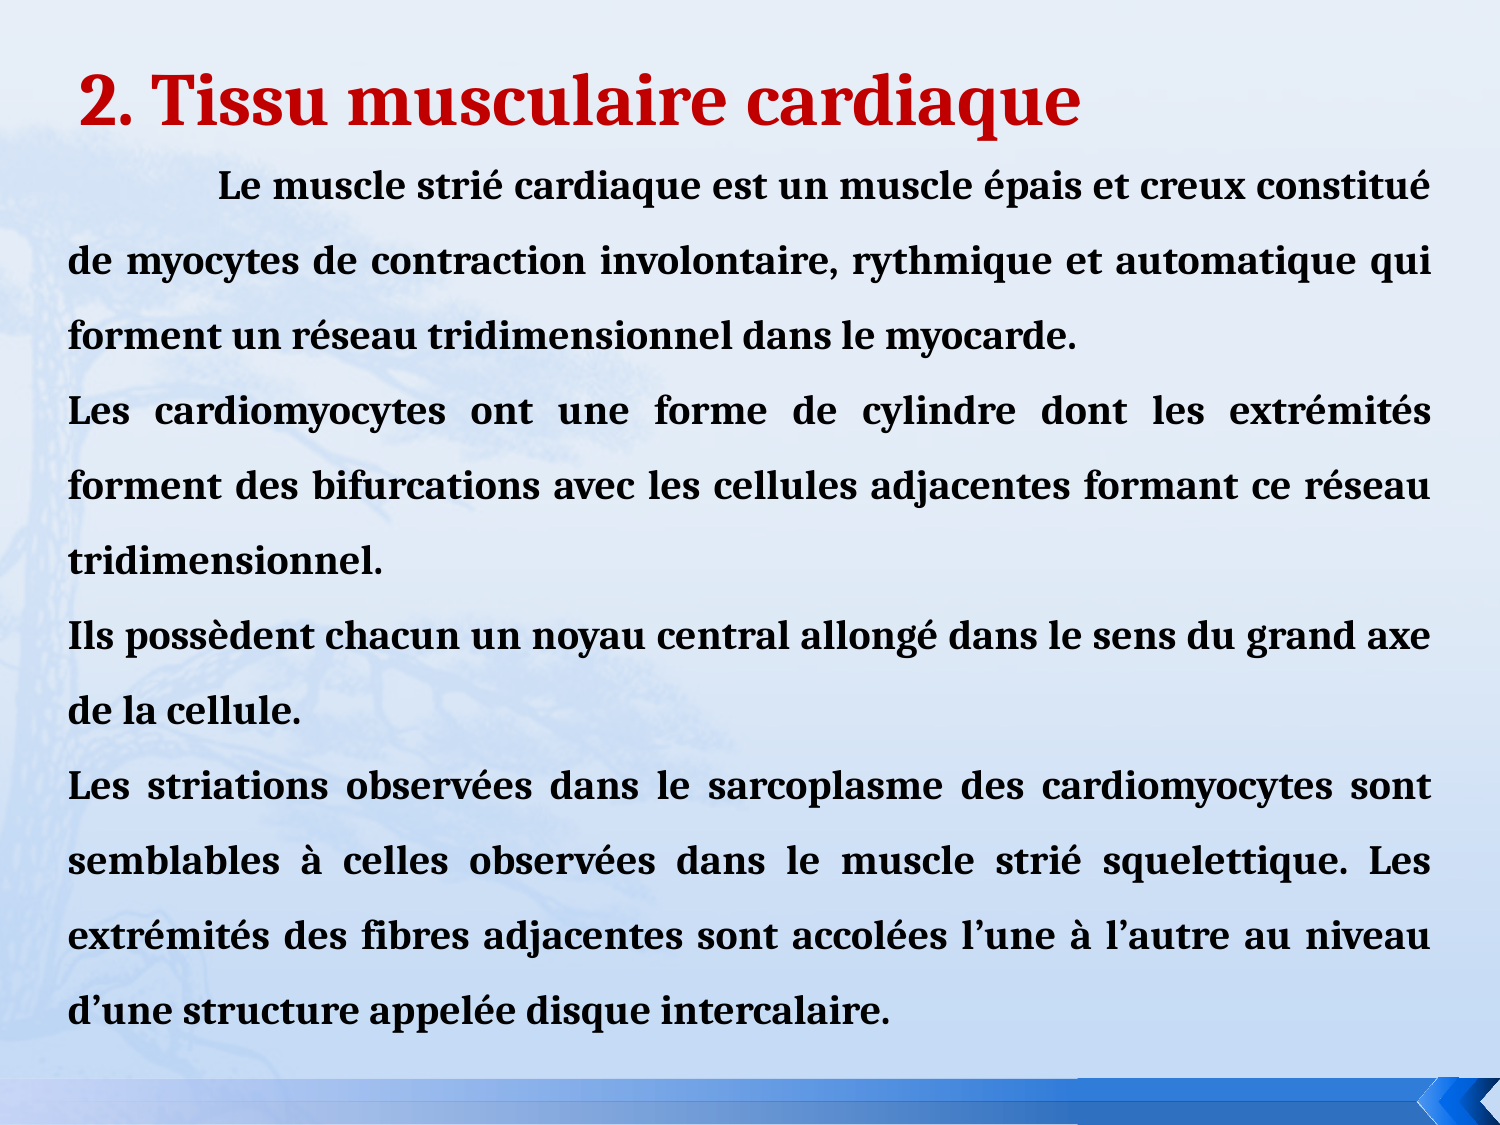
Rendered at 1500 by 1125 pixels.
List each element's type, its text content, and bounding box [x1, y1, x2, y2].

text_box Le muscle strié cardiaque est un muscle épais et creux constitué de myocytes de contraction involontaire, rythmique et automatique qui forment un réseau tridimensionnel dans le myocarde. Les cardiomyocytes ont une forme de cylindre dont les extrémités forment des bifurcations avec les cellules adjacentes formant ce réseau tridimensionnel. Ils possèdent chacun un noyau central allongé dans le sens du grand axe de la cellule. Les striations observées dans le sarcoplasme des cardiomyocytes sont semblables à celles observées dans le muscle strié squelettique. Les extrémités des fibres adjacentes sont accolées l’une à l’autre au niveau d’une structure appelée disque intercalaire. [53, 125, 1447, 1041]
text_box 2. Tissu musculaire cardiaque [64, 42, 1238, 125]
